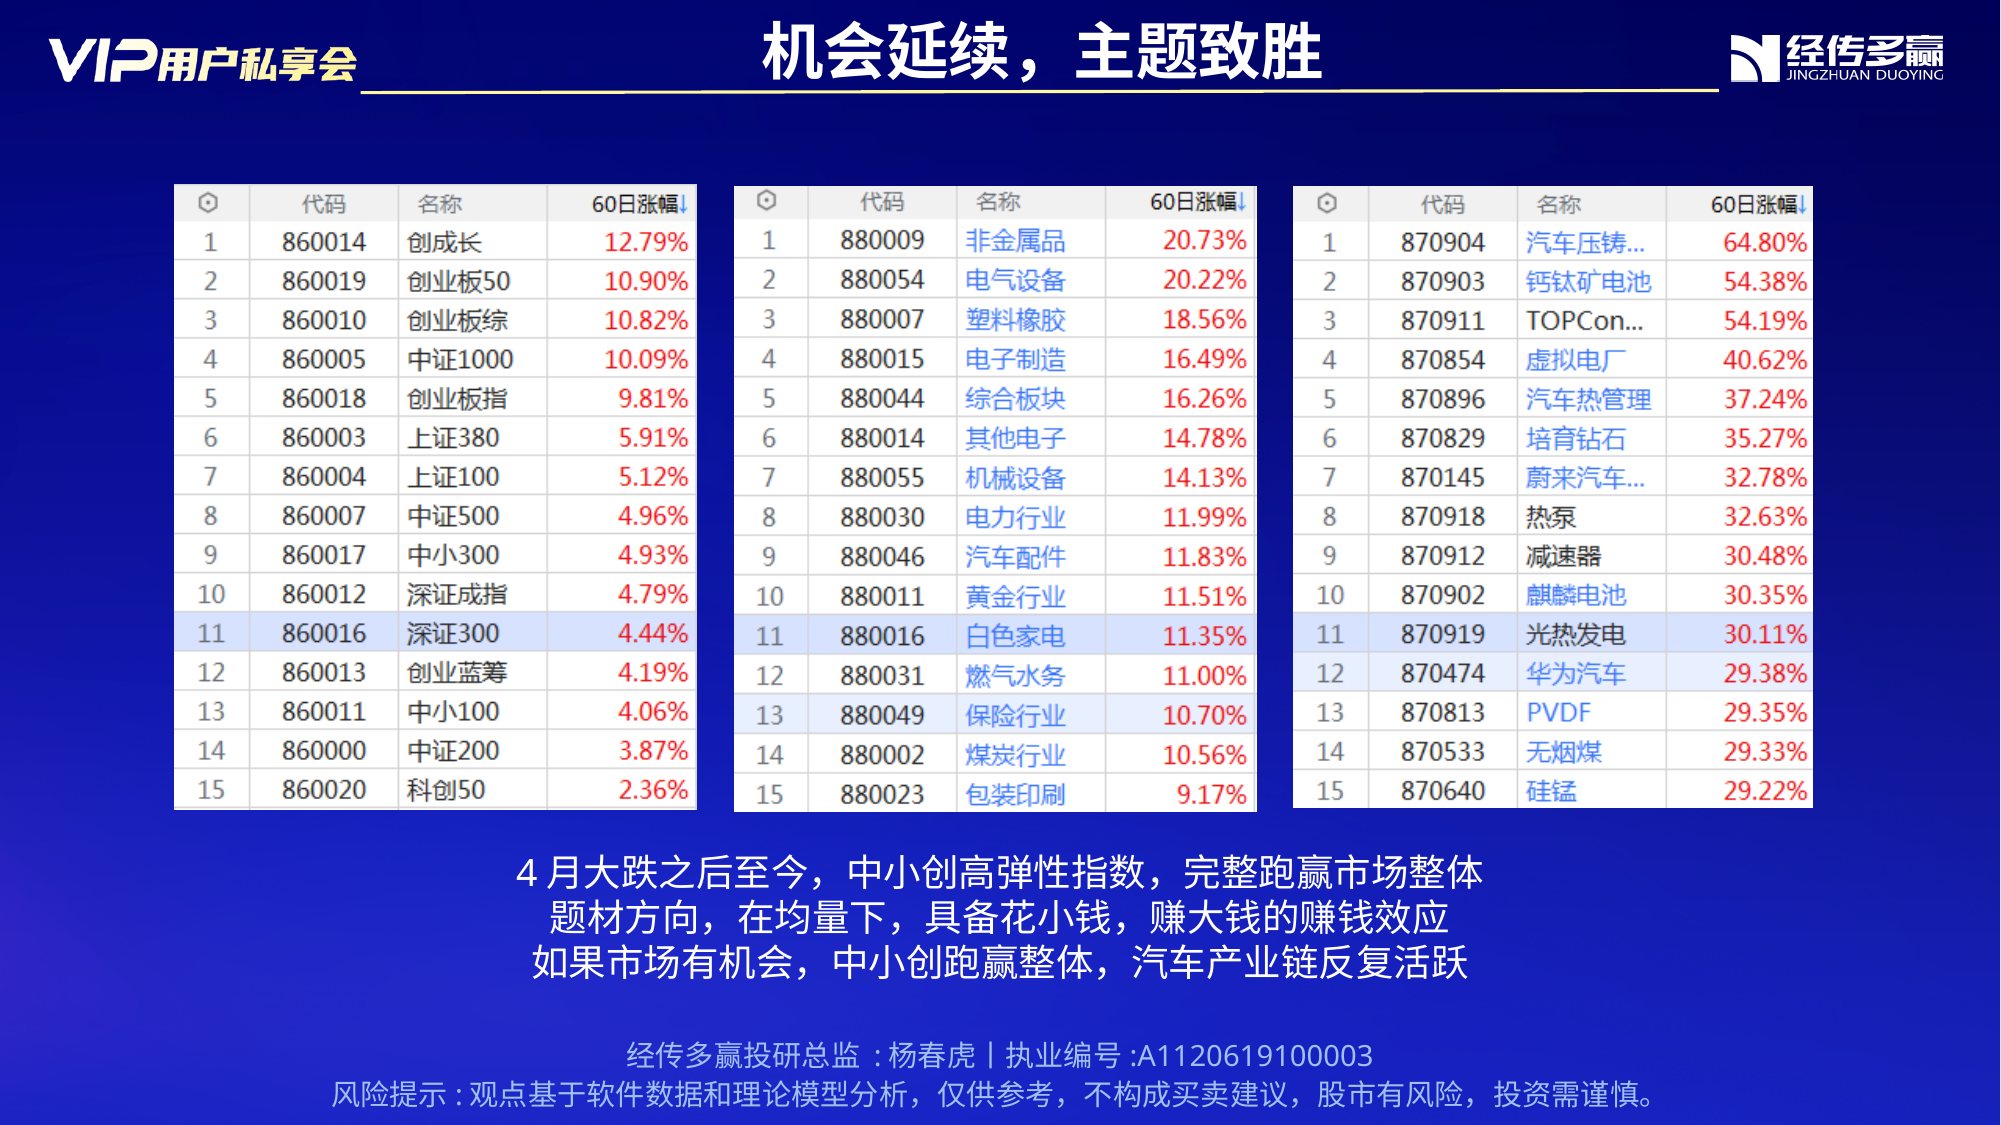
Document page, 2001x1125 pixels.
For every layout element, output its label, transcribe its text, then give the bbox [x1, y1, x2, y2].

picture [0, 0, 2001, 1125]
text_box 机会延续，主题致胜 [355, 4, 1730, 95]
text_box 4月大跌之后至今，中小创高弹性指数，完整跑赢市场整体 题材方向，在均量下，具备花小钱，赚大钱的赚钱效应 如果市场有机会，中小创跑赢整体，汽车产业链反复活跃 [313, 841, 1687, 992]
